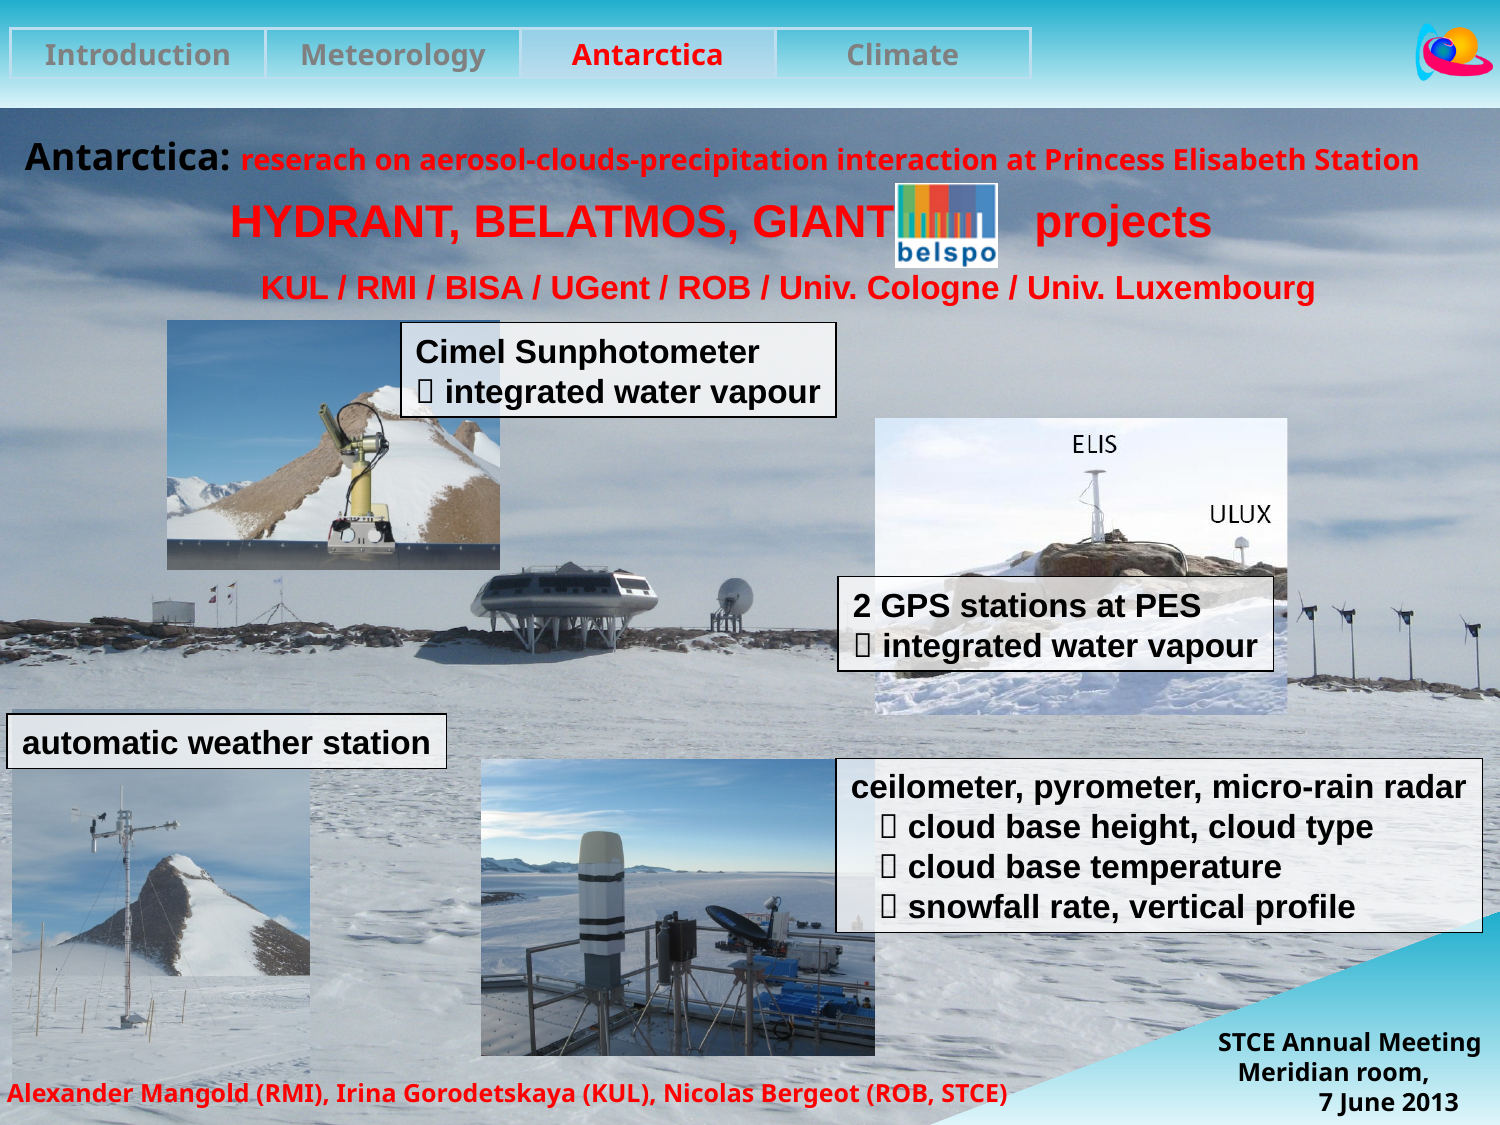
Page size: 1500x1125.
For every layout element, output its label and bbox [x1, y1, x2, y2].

picture [0, 0, 1500, 1125]
text_box [3, 319, 1488, 1107]
